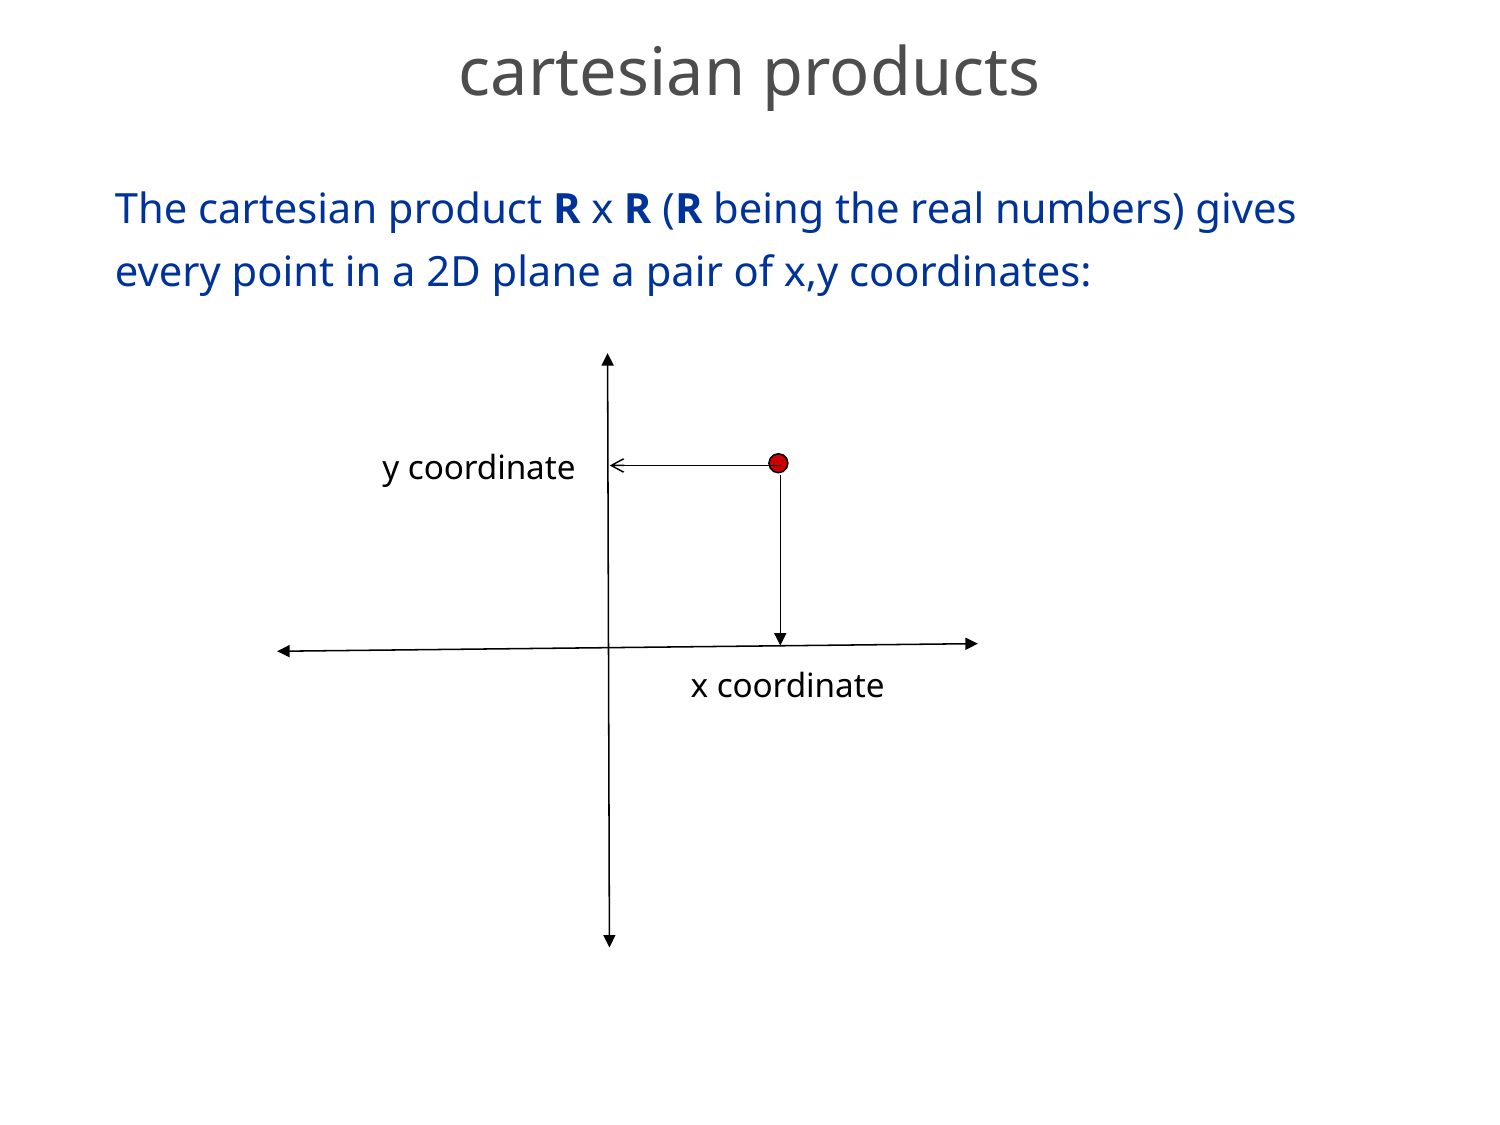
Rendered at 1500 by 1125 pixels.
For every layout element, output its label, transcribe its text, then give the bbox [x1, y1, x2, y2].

list The cartesian product R x R (R being the real numbers) gives every point in a 2D plane a pair of x,y coordinates: [99, 174, 1388, 325]
text_box y coordinate [367, 438, 592, 494]
text_box [768, 453, 788, 473]
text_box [276, 643, 602, 652]
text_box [614, 643, 978, 652]
title cartesian products [0, 40, 1500, 116]
text_box x coordinate [675, 660, 900, 712]
